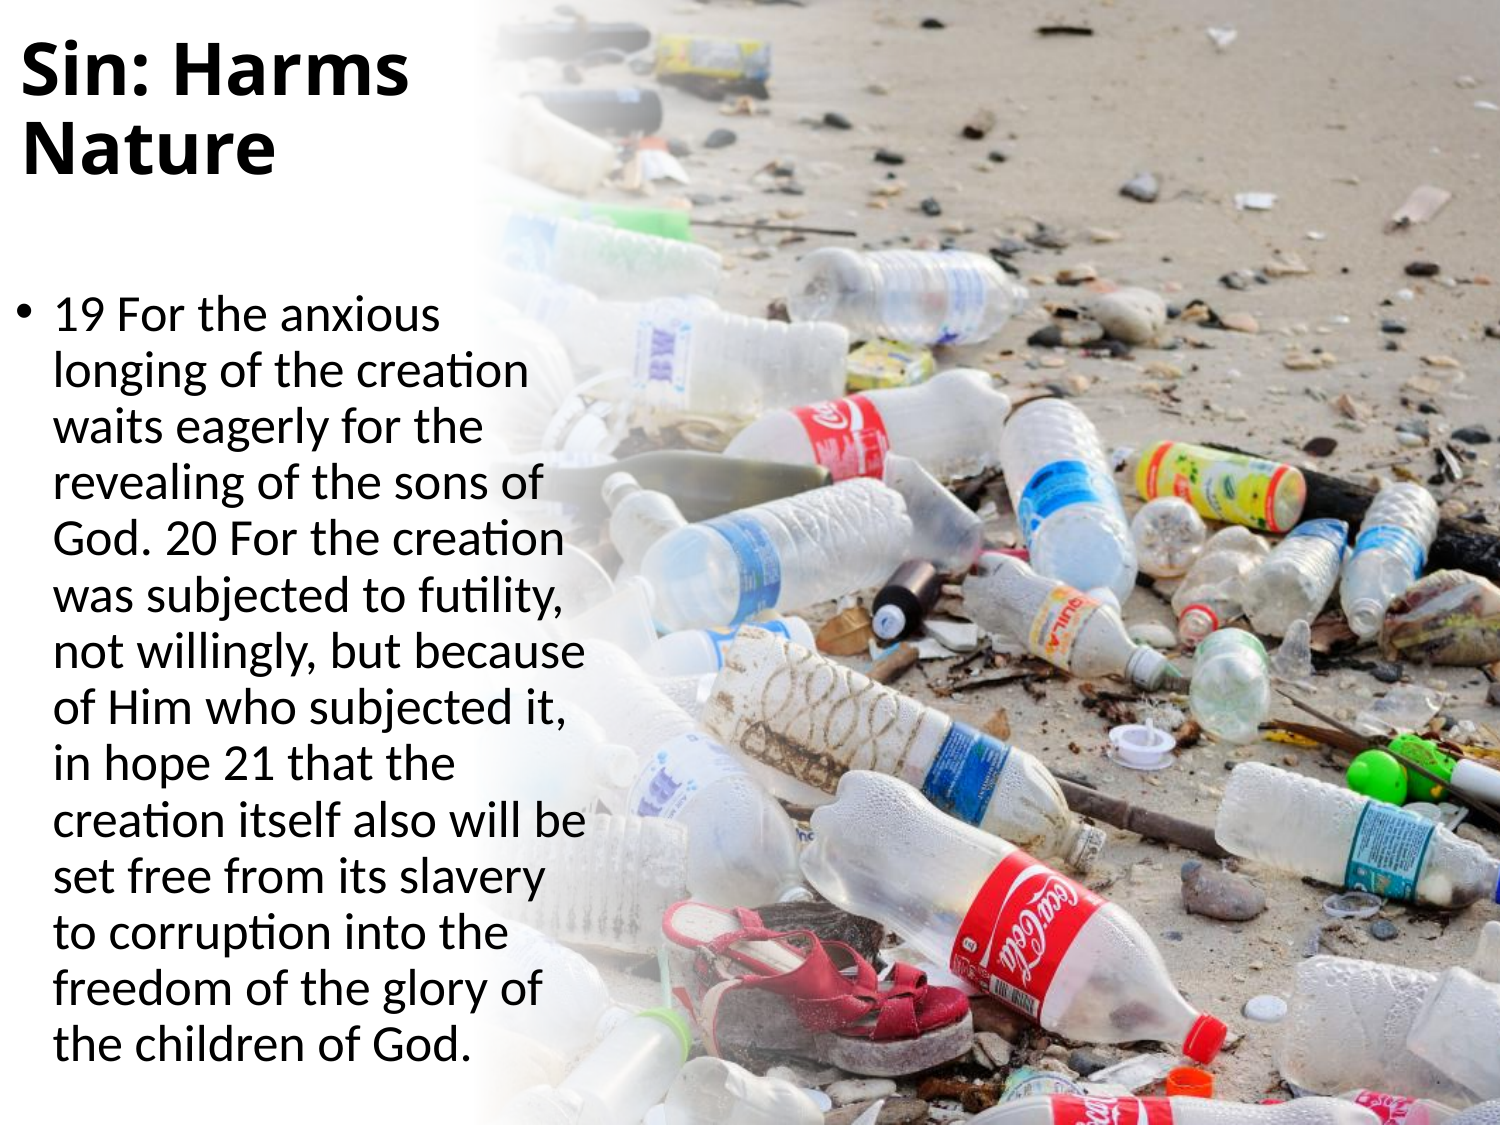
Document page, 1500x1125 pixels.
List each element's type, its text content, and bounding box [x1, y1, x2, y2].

picture [310, 0, 1500, 1125]
text_box [0, 0, 310, 278]
title Sin: Harms Nature [4, 2, 310, 221]
list 19 For the anxious longing of the creation waits eagerly for the revealing of the sons of God. 20 For the creation was subjected to futility, not willingly, but because of Him who subjected it, in hope 21 that the creation itself also will be set free from its slavery to corruption into the freedom of the glory of the children of God. [0, 278, 310, 1014]
text_box [0, 1014, 310, 1125]
